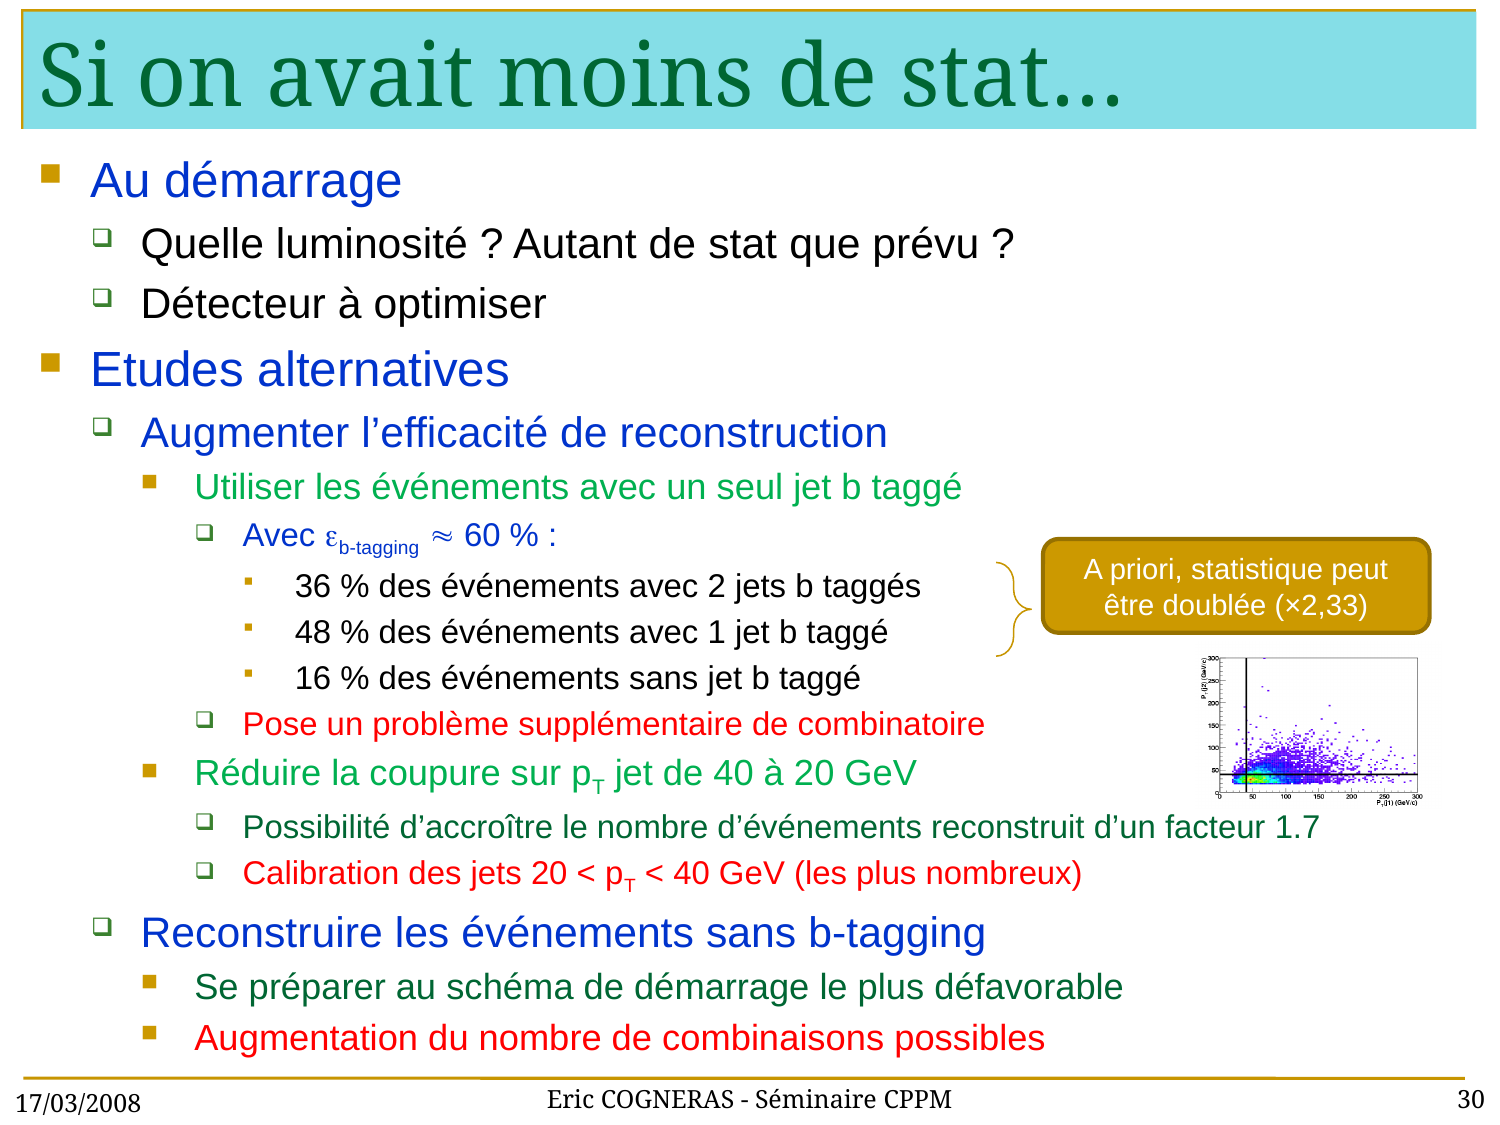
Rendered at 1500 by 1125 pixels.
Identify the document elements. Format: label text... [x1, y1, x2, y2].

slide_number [0, 1089, 177, 1125]
text_box [995, 561, 1032, 657]
text_box A priori, statistique peut être doublée (×2,33) [1040, 536, 1432, 635]
footer Eric COGNERAS - Séminaire CPPM [512, 1089, 988, 1125]
title Si on avait moins de stat… [23, 11, 1477, 130]
picture [1195, 641, 1442, 809]
list Au démarrage Quelle luminosité ? Autant de stat que prévu ? Détecteur à optimiser Etudes alternatives Augmenter l’efficacité de reconstruction Utiliser les événements avec un seul jet b taggé Avec eb-tagging  60 % : 36 % des événements avec 2 jets b taggés 48 % des événements avec 1 jet b taggé 16 % des événements sans jet b taggé Pose un problème supplémentaire de combinatoire Réduire la coupure sur pT jet de 40 à 20 GeV Possibilité d’accroître le nombre d’événements reconstruit d’un facteur 1.7 Calibration des jets 20 < pT < 40 GeV (les plus nombreux) Reconstruire les événements sans b-tagging Se préparer au schéma de démarrage le plus défavorable Augmentation du nombre de combinaisons possibles [23, 140, 1466, 1067]
slide_number 30 [1370, 1089, 1500, 1125]
